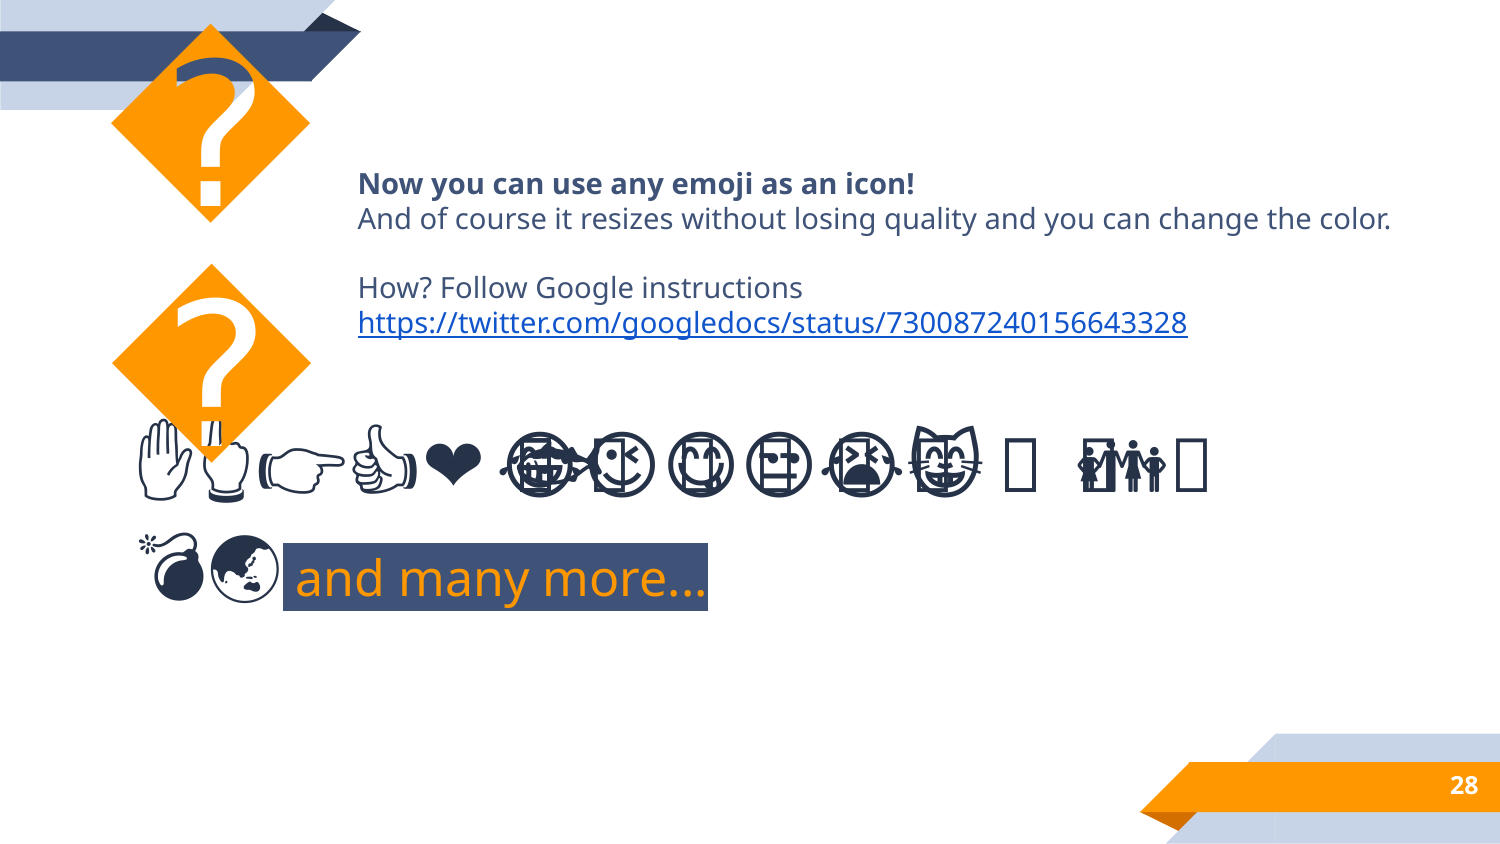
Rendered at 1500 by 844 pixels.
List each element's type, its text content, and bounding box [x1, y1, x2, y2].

text_box 😉 [93, 140, 331, 353]
slide_number 28 [1249, 760, 1494, 813]
text_box ✋👆👉👍👤👦👧👨👩👪💃🏃💑❤😂😉😋😒😭👶😸🐟🍒🍔💣📌📖🔨🎃🎈🎨🏈🏰🌏🔌🔑 and many more... [120, 389, 1322, 812]
text_box Now you can use any emoji as an icon! And of course it resizes without losing quality and you can change the color. How? Follow Google instructions https://twitter.com/googledocs/status/730087240156643328 [342, 149, 1438, 377]
